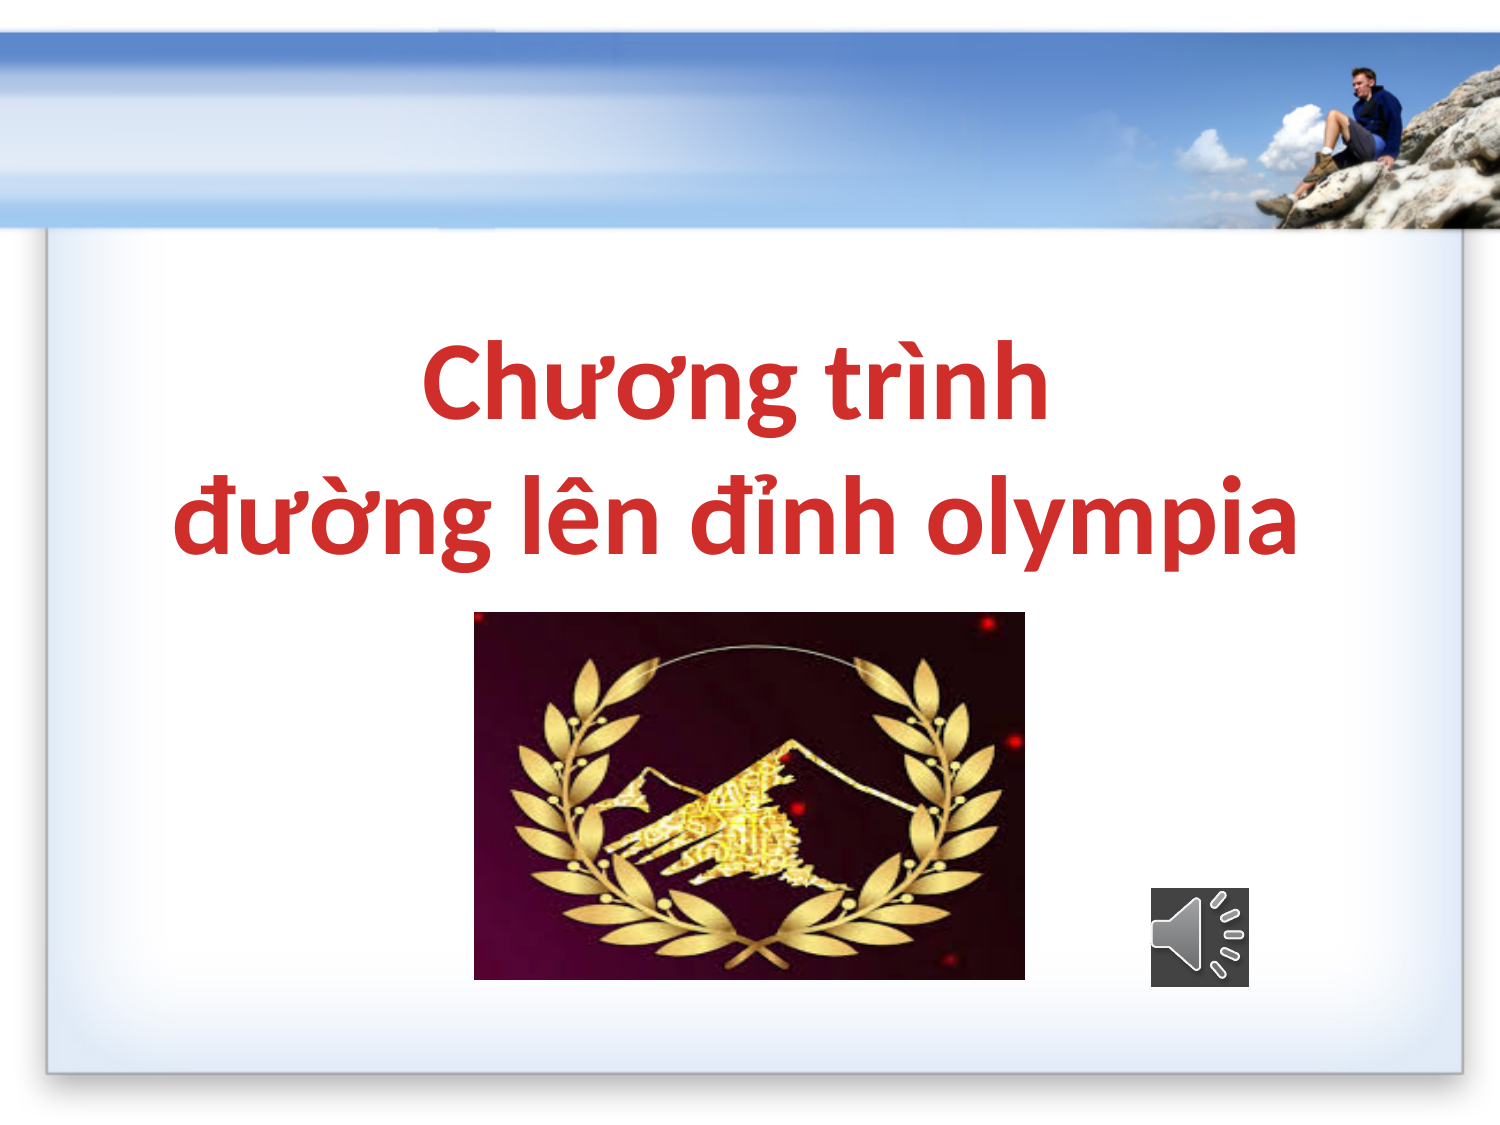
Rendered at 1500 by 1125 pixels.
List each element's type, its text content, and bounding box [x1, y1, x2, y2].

text_box Chương trình đường lên đỉnh olympia [156, 299, 1344, 585]
picture [0, 0, 1500, 1125]
